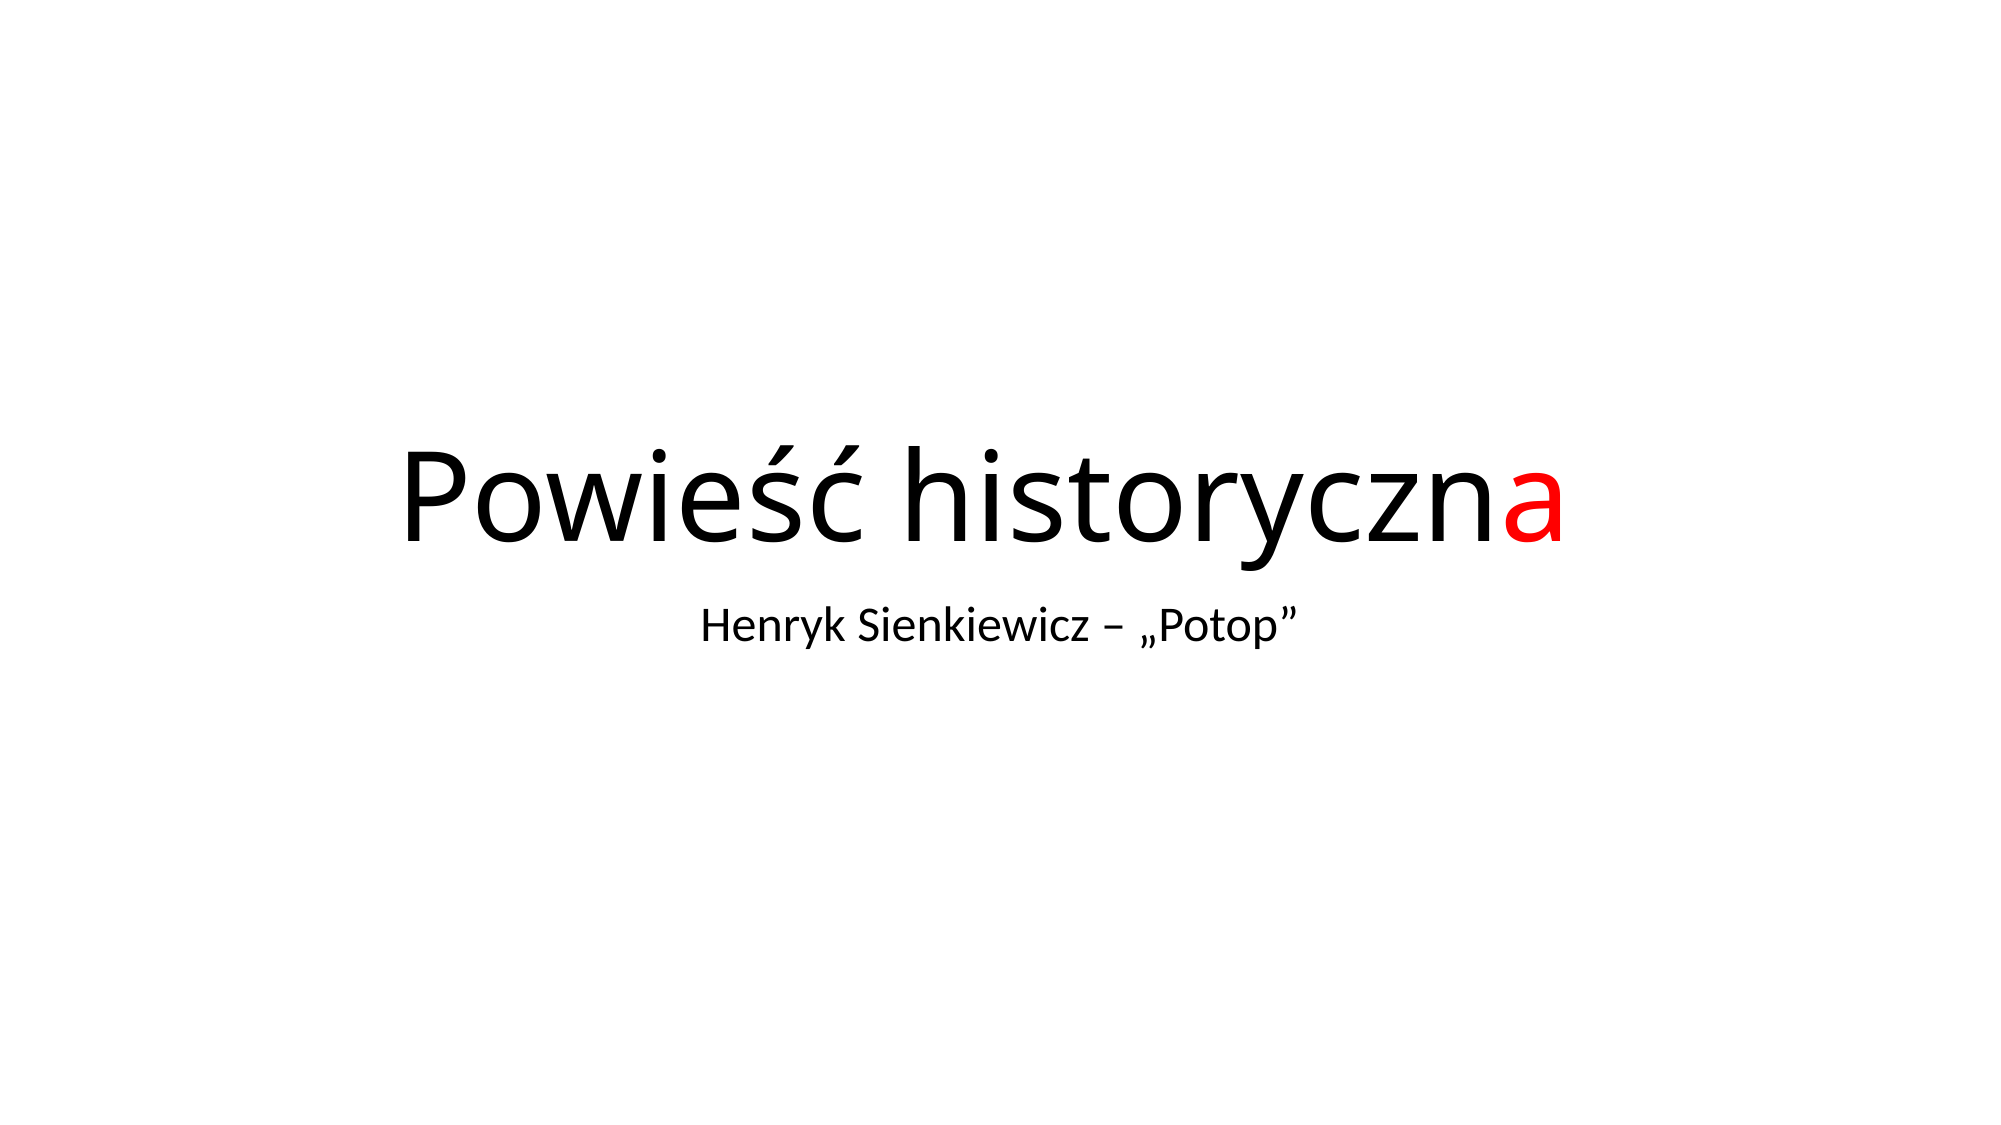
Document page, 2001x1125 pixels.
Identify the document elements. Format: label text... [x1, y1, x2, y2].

title Powieść historyczna [249, 184, 1750, 576]
subtitle Henryk Sienkiewicz – „Potop” [249, 590, 1750, 863]
